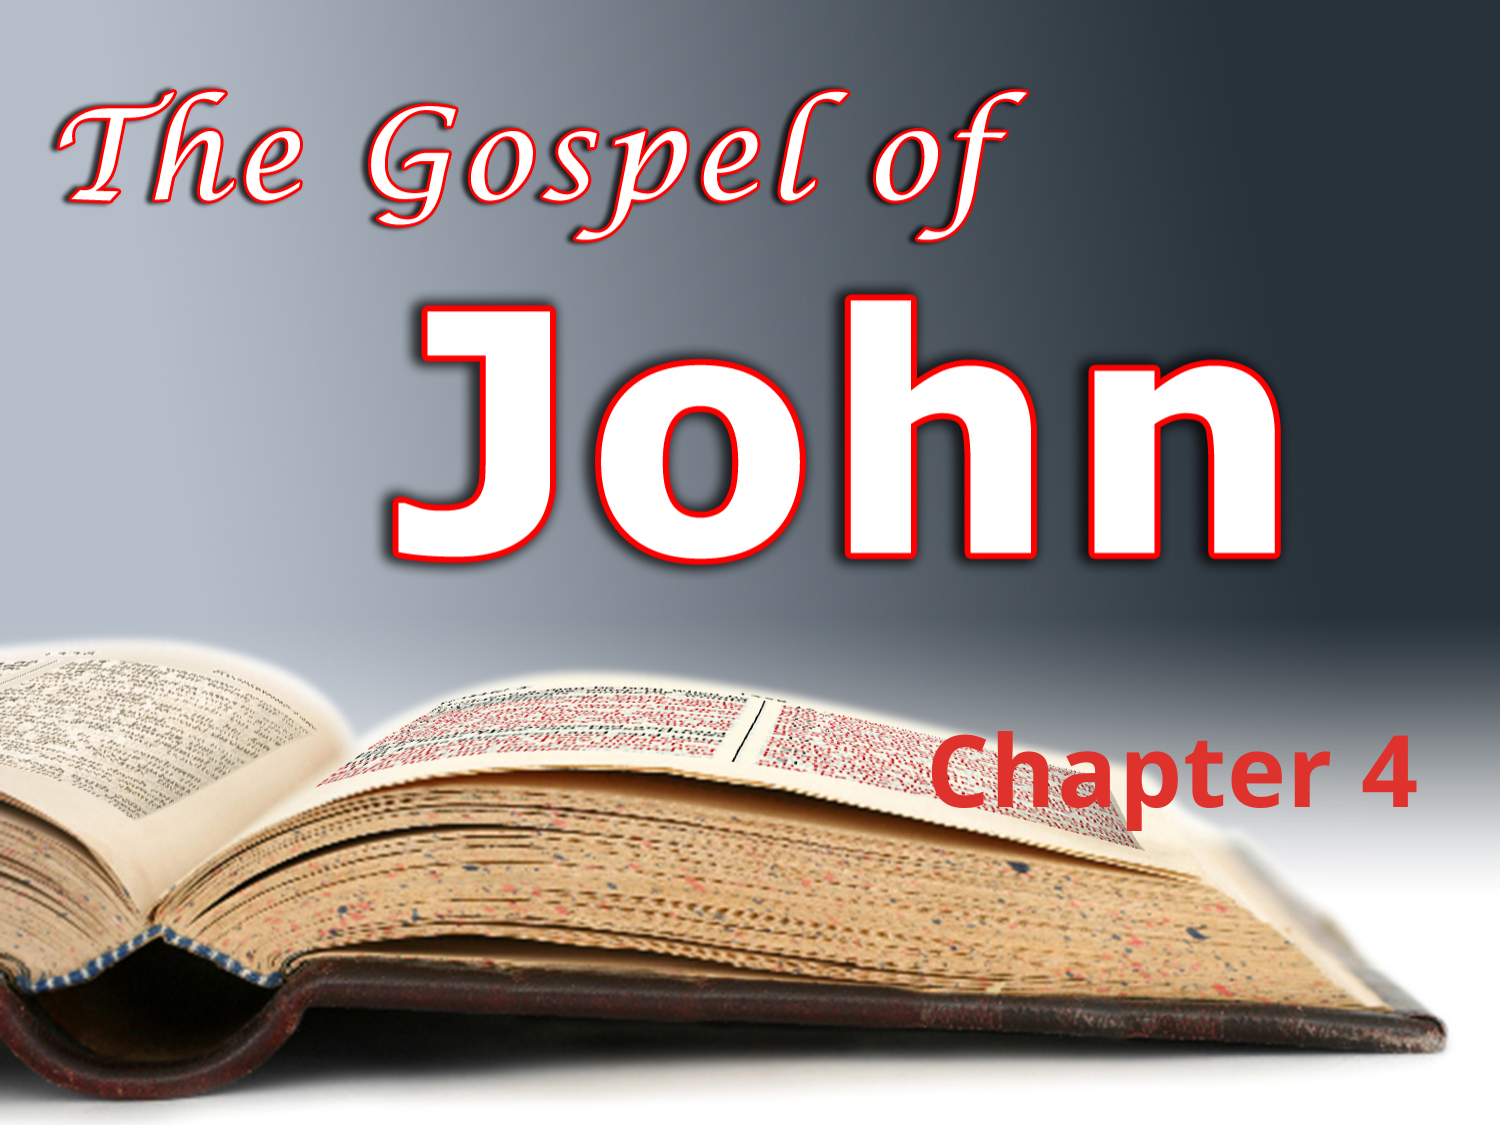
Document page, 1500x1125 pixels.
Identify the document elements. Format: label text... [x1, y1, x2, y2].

picture [0, 0, 1500, 1125]
text_box Chapter 4 [911, 699, 1435, 835]
